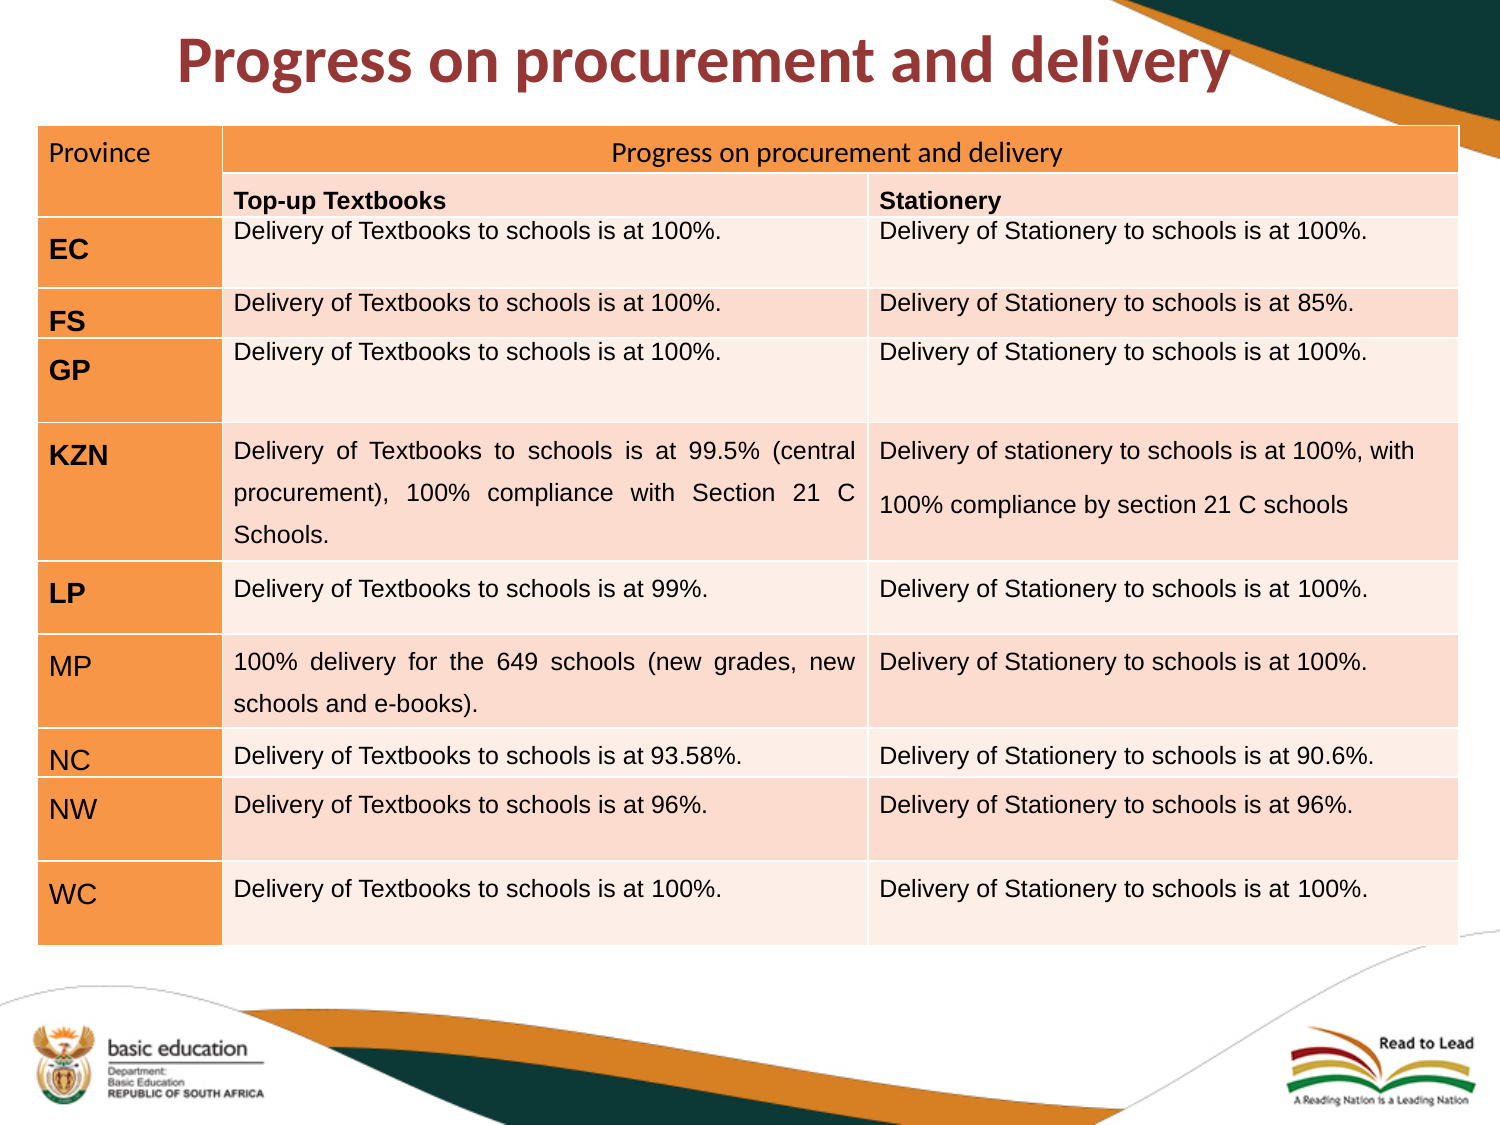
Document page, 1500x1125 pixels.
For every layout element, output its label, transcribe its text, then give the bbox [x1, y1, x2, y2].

table_cell Delivery of stationery to schools is at 100%, with 100% compliance by section 21 C schools [869, 423, 1458, 560]
table_cell KZN [38, 423, 222, 560]
table_cell Delivery of Textbooks to schools is at 100%. [223, 862, 867, 945]
table_cell NW [38, 778, 222, 860]
table_header Progress on procurement and delivery [223, 126, 1458, 172]
table_cell Delivery of Stationery to schools is at 100%. [869, 339, 1458, 422]
picture [0, 0, 1500, 1125]
table_cell MP [38, 635, 222, 727]
table_cell Delivery of Stationery to schools is at 100%. [869, 218, 1458, 287]
table_cell Delivery of Textbooks to schools is at 93.58%. [223, 729, 867, 776]
title Progress on procurement and delivery [37, 0, 1388, 113]
table_cell Delivery of Stationery to schools is at 100%. [869, 562, 1458, 633]
table_cell Delivery of Textbooks to schools is at 100%. [223, 289, 867, 337]
table_cell Top-up Textbooks [223, 174, 867, 216]
table_header Province [38, 126, 222, 216]
table_cell Delivery of Textbooks to schools is at 100%. [223, 339, 867, 422]
table_cell Delivery of Stationery to schools is at 85%. [869, 289, 1458, 337]
table_cell Delivery of Stationery to schools is at 96%. [869, 778, 1458, 860]
table_cell FS [38, 289, 222, 337]
table_cell Delivery of Stationery to schools is at 90.6%. [869, 729, 1458, 776]
table_cell WC [38, 862, 222, 945]
table_cell Delivery of Textbooks to schools is at 100%. [223, 218, 867, 287]
table_cell Delivery of Textbooks to schools is at 99.5% (central procurement), 100% compliance with Section 21 C Schools. [223, 423, 867, 560]
table_cell LP [38, 562, 222, 633]
table_cell Delivery of Textbooks to schools is at 96%. [223, 778, 867, 860]
table_cell Delivery of Stationery to schools is at 100%. [869, 862, 1458, 945]
table_cell Delivery of Textbooks to schools is at 99%. [223, 562, 867, 633]
table_cell NC [38, 729, 222, 776]
table_cell Stationery [869, 174, 1458, 216]
table_cell 100% delivery for the 649 schools (new grades, new schools and e-books). [223, 635, 867, 727]
table_cell GP [38, 339, 222, 422]
table_cell EC [38, 218, 222, 287]
table_cell Delivery of Stationery to schools is at 100%. [869, 635, 1458, 727]
